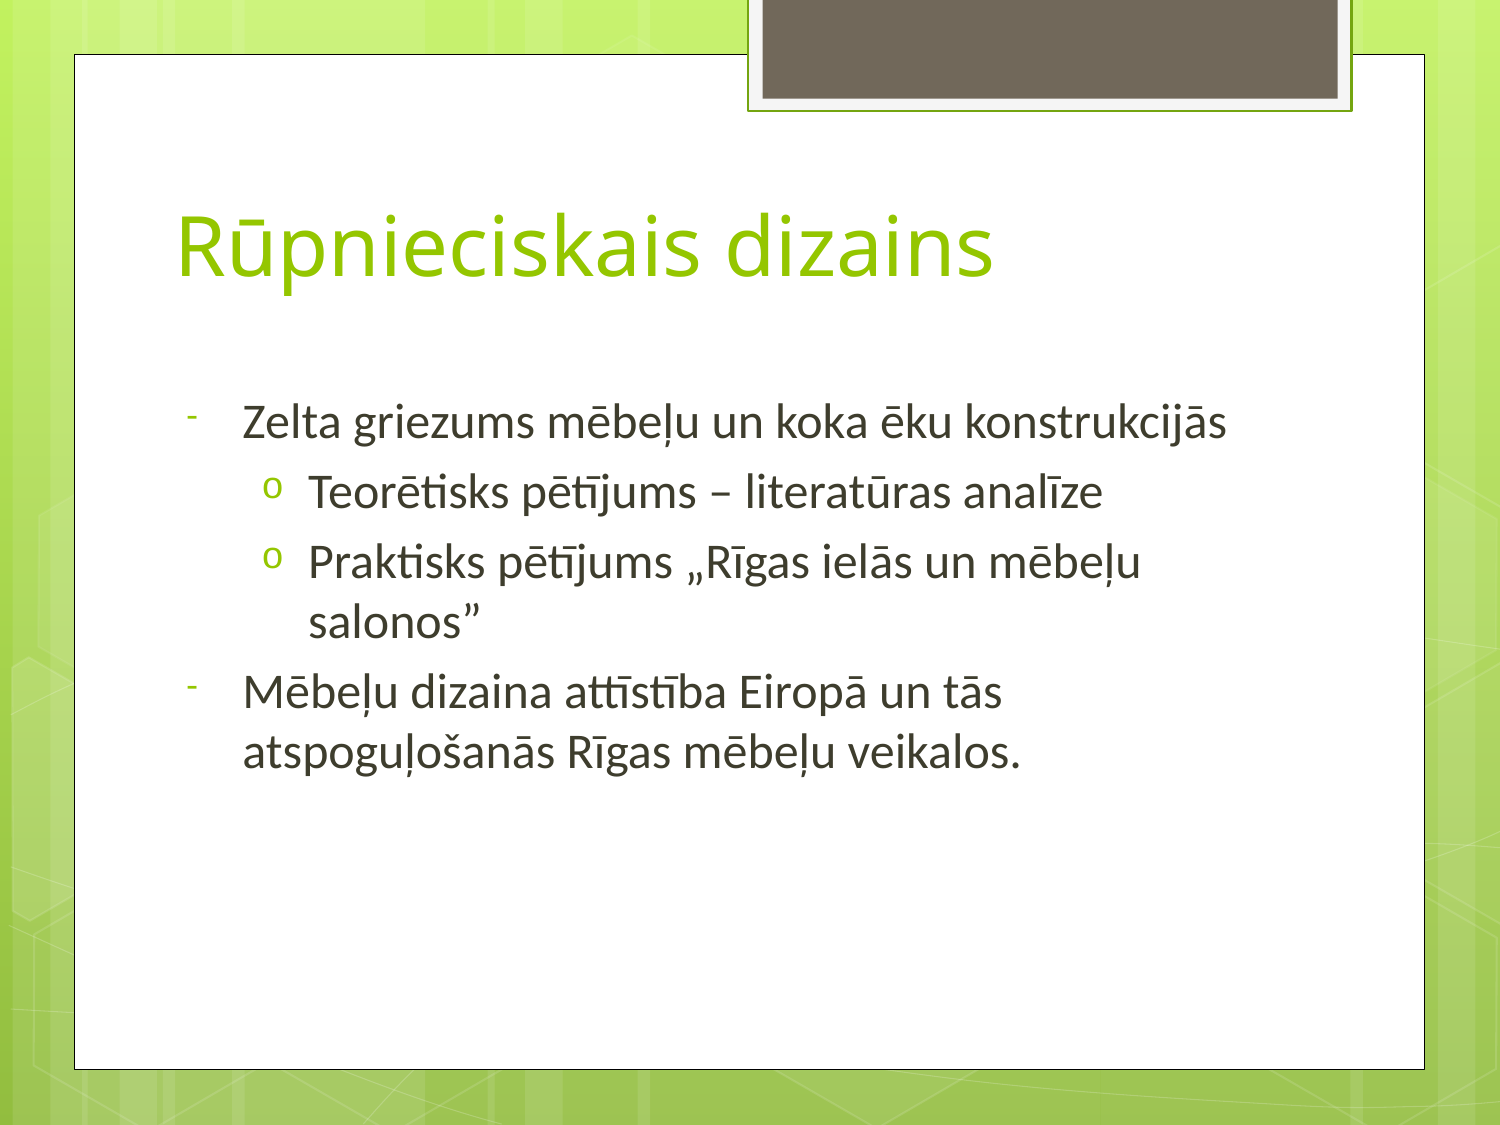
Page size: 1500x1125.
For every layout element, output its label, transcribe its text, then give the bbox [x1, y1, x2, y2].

list Zelta griezums mēbeļu un koka ēku konstrukcijās Teorētisks pētījums – literatūras analīze Praktisks pētījums „Rīgas ielās un mēbeļu salonos” Mēbeļu dizaina attīstība Eiropā un tās atspoguļošanās Rīgas mēbeļu veikalos. [171, 381, 1283, 957]
title Rūpnieciskais dizains [159, 113, 1312, 302]
